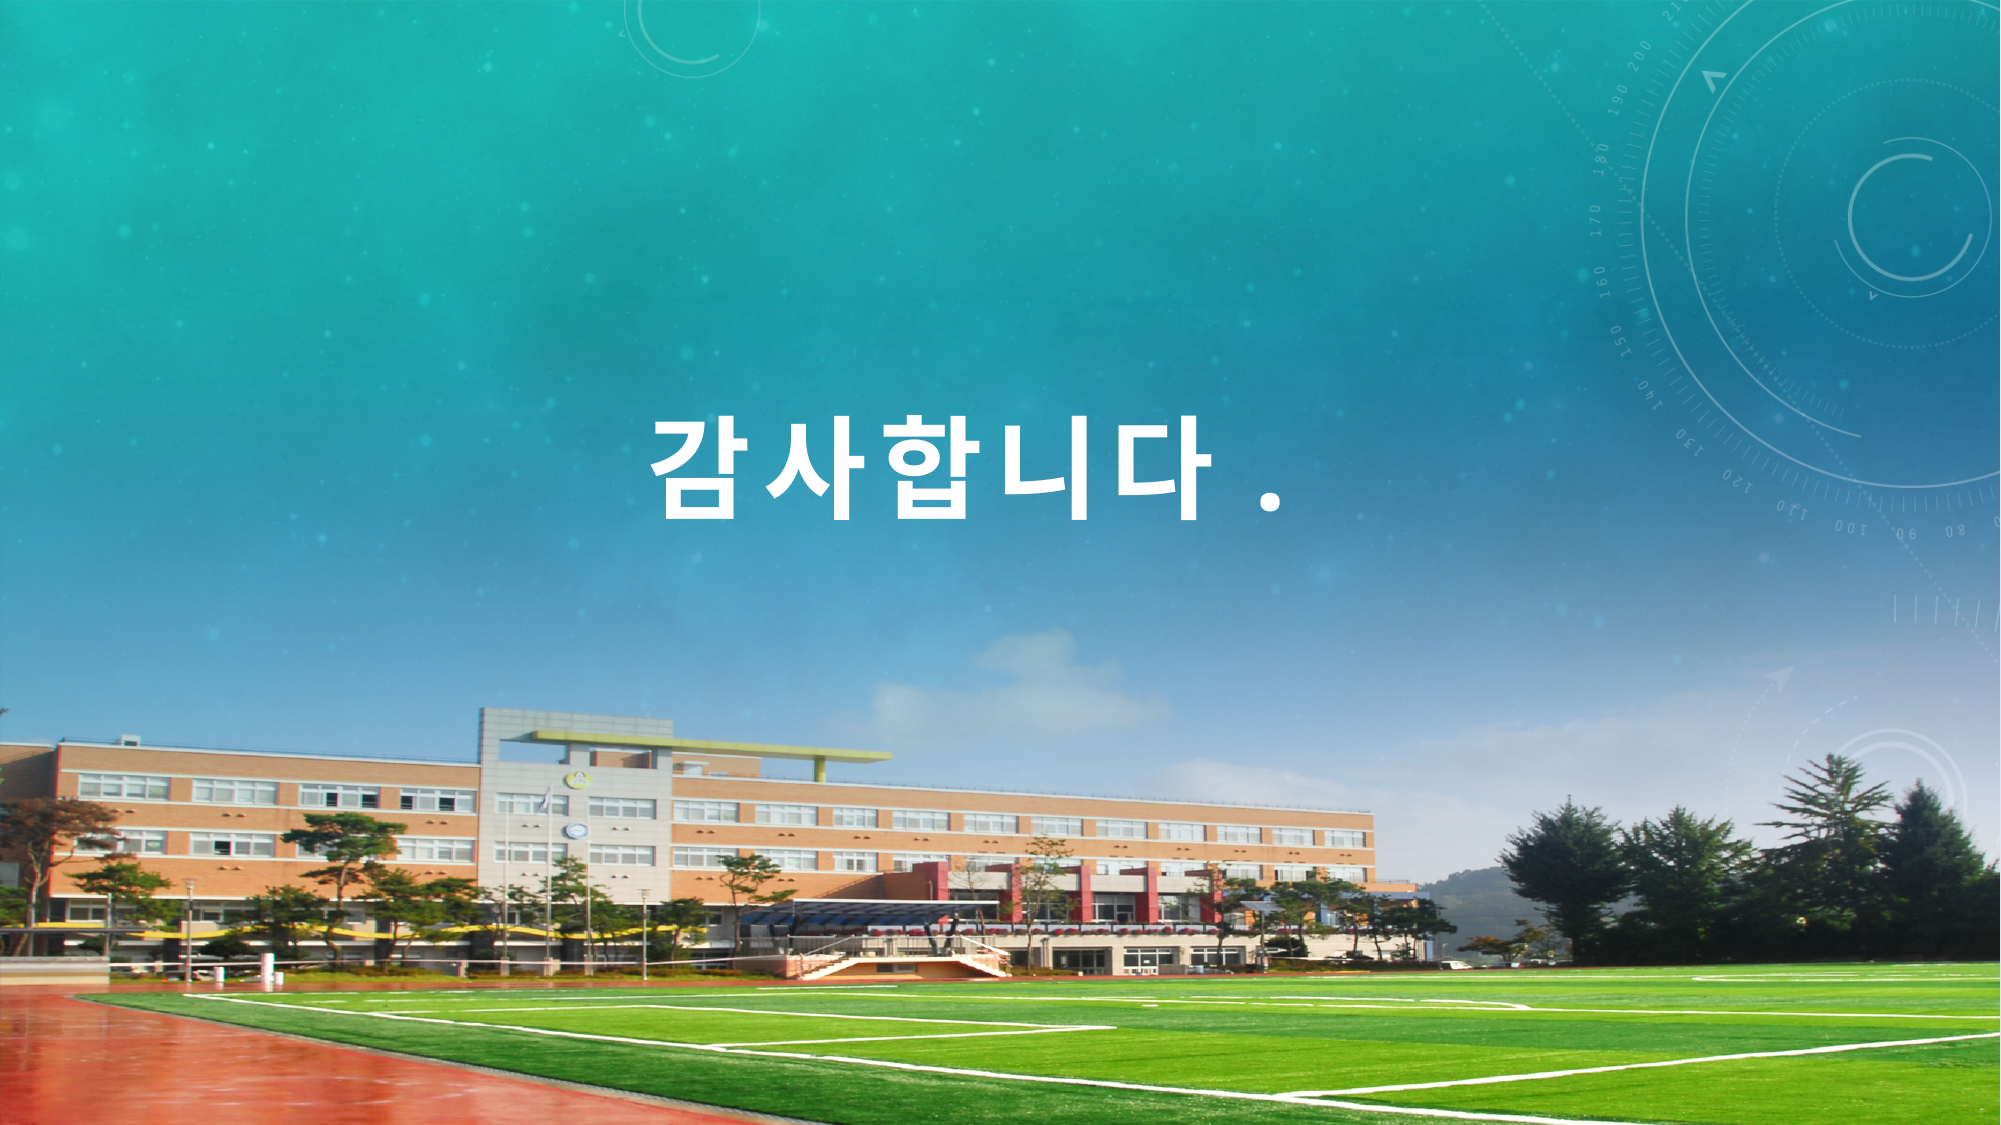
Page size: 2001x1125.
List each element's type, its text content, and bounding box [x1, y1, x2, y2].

picture [0, 0, 2001, 1125]
list 감사합니다. [136, 166, 1798, 296]
